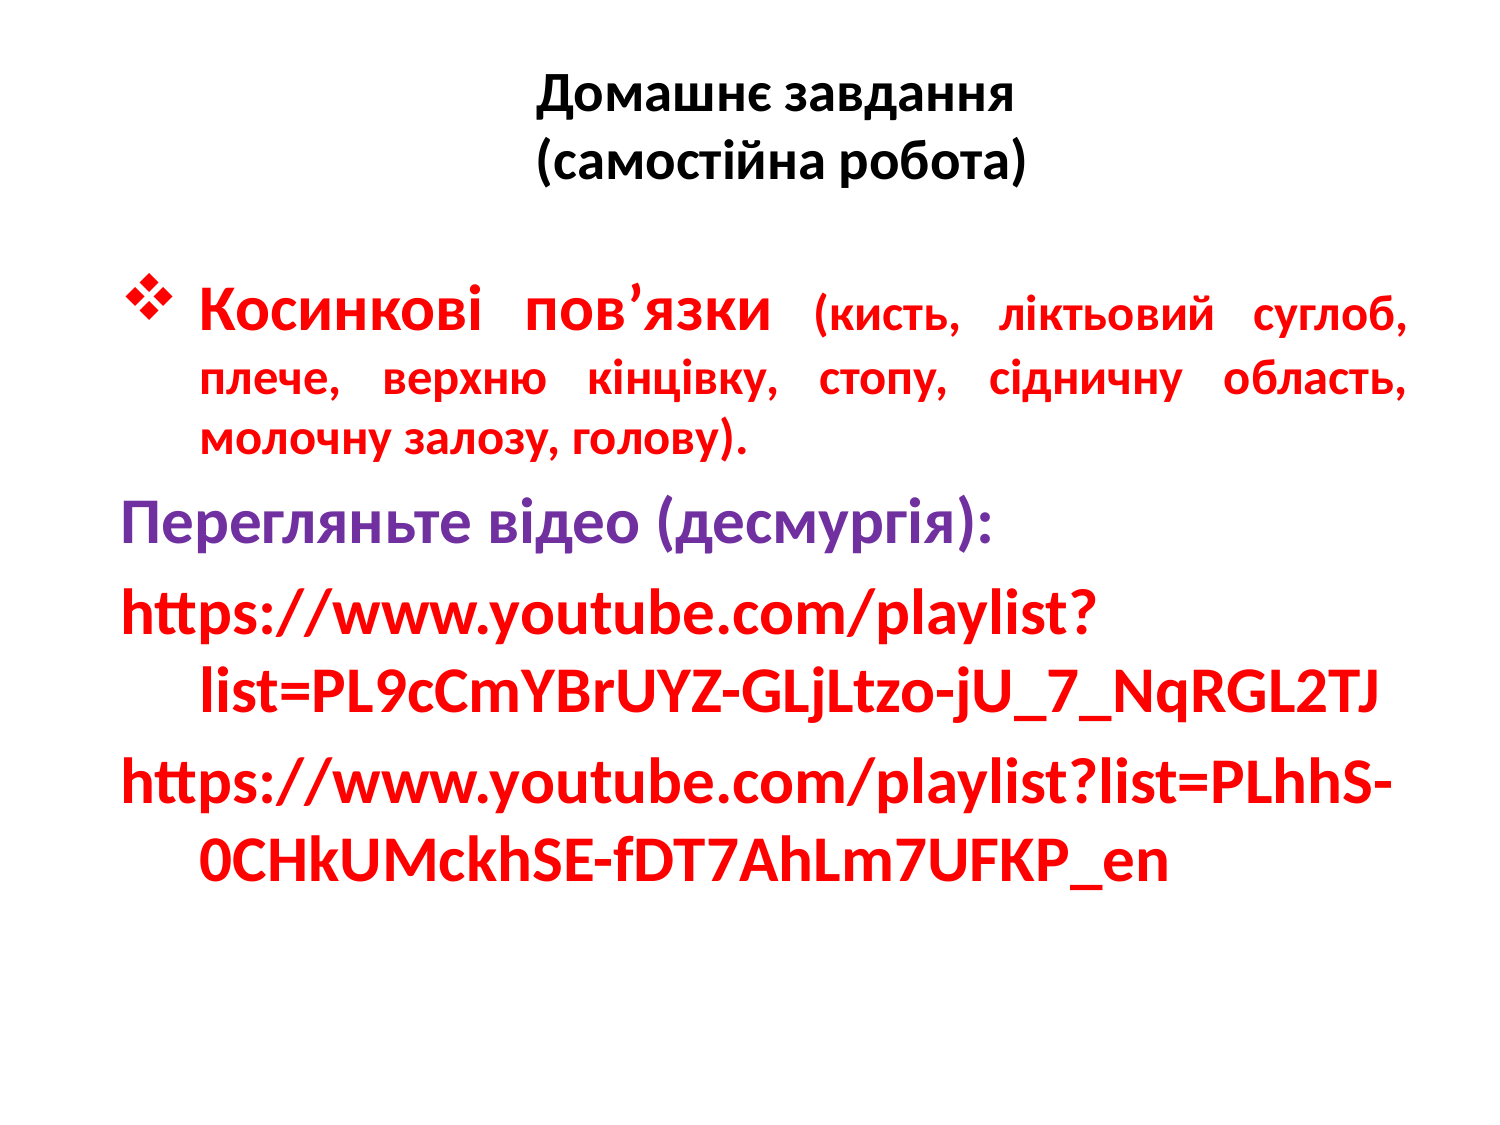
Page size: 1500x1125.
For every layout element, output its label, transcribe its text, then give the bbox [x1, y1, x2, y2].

subtitle Косинкові пов’язки (кисть, ліктьовий суглоб, плече, верхню кінцівку, стопу, сідничну область, молочну залозу, голову). Перегляньте відео (десмургія): https://www.youtube.com/playlist?list=PL9cCmYBrUYZ-GLjLtzo-jU_7_NqRGL2TJ https://www.youtube.com/playlist?list=PLhhS-0CHkUMckhSE-fDT7AhLm7UFKP_en [105, 257, 1425, 985]
title Домашнє завдання (самостійна робота) [140, 46, 1425, 200]
